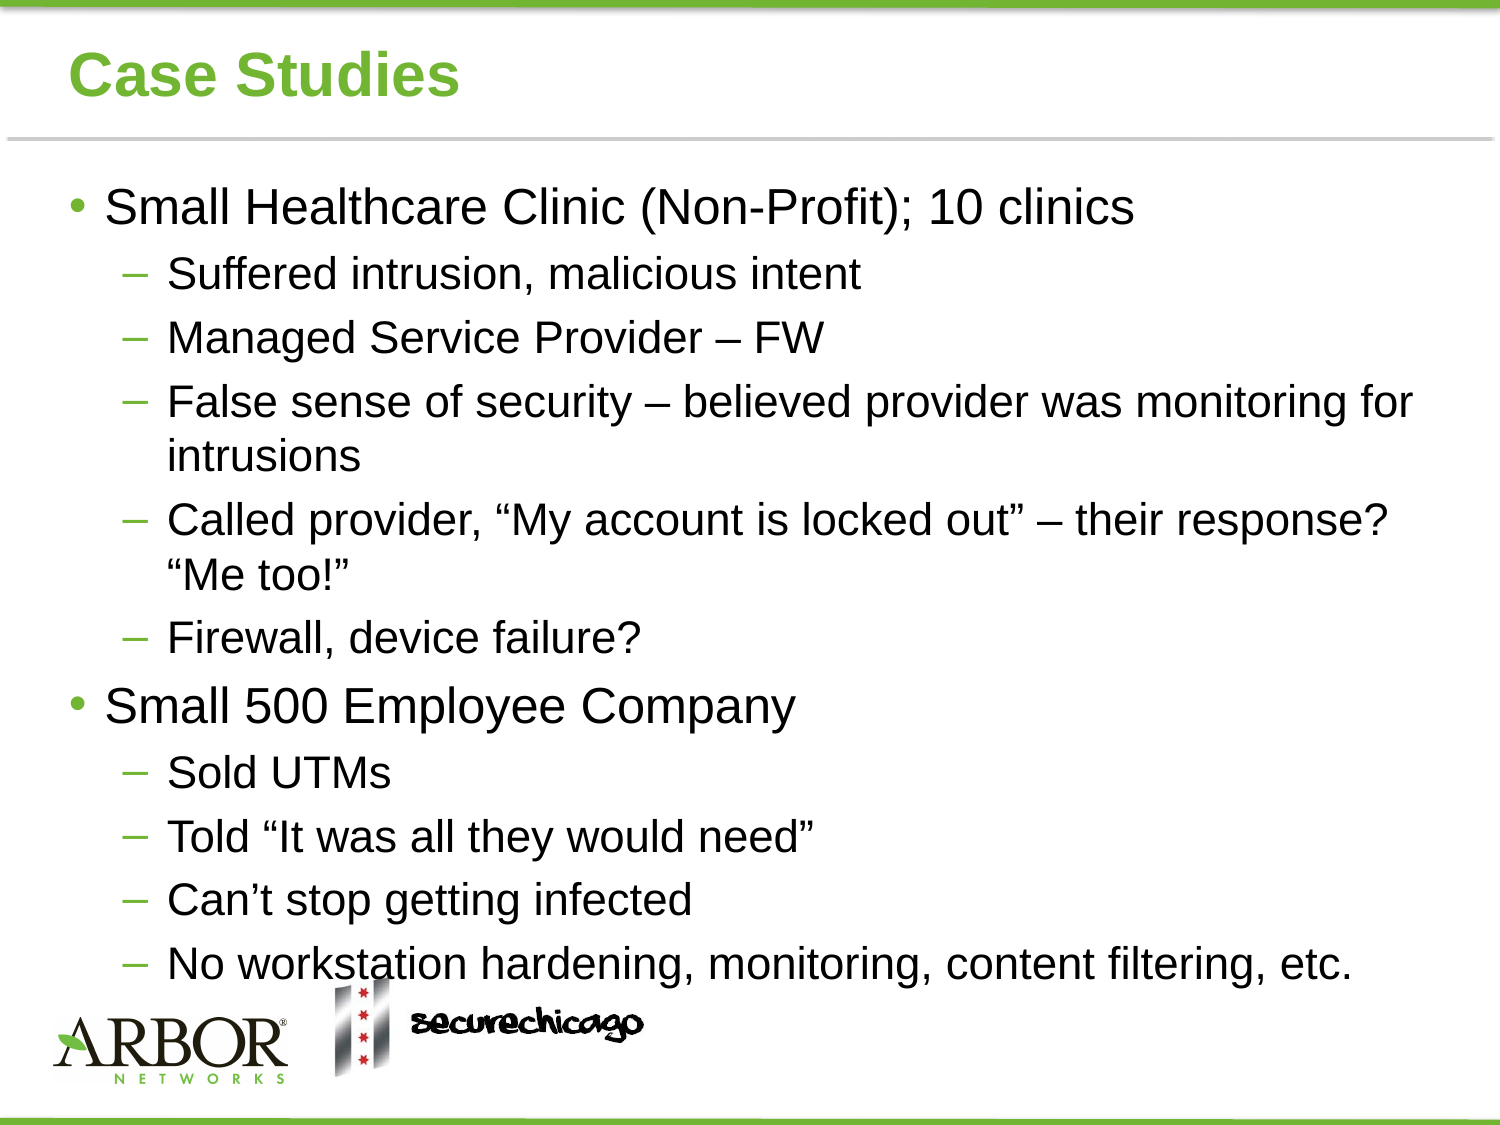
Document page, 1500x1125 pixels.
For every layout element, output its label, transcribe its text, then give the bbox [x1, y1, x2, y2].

picture [324, 997, 652, 1096]
picture [6, 137, 1495, 141]
picture [53, 1017, 288, 1084]
title Case Studies [53, 25, 1447, 117]
list Small Healthcare Clinic (Non-Profit); 10 clinics Suffered intrusion, malicious intent Managed Service Provider – FW False sense of security – believed provider was monitoring for intrusions Called provider, “My account is locked out” – their response? “Me too!” Firewall, device failure? Small 500 Employee Company Sold UTMs Told “It was all they would need” Can’t stop getting infected No workstation hardening, monitoring, content filtering, etc. [53, 166, 1447, 997]
